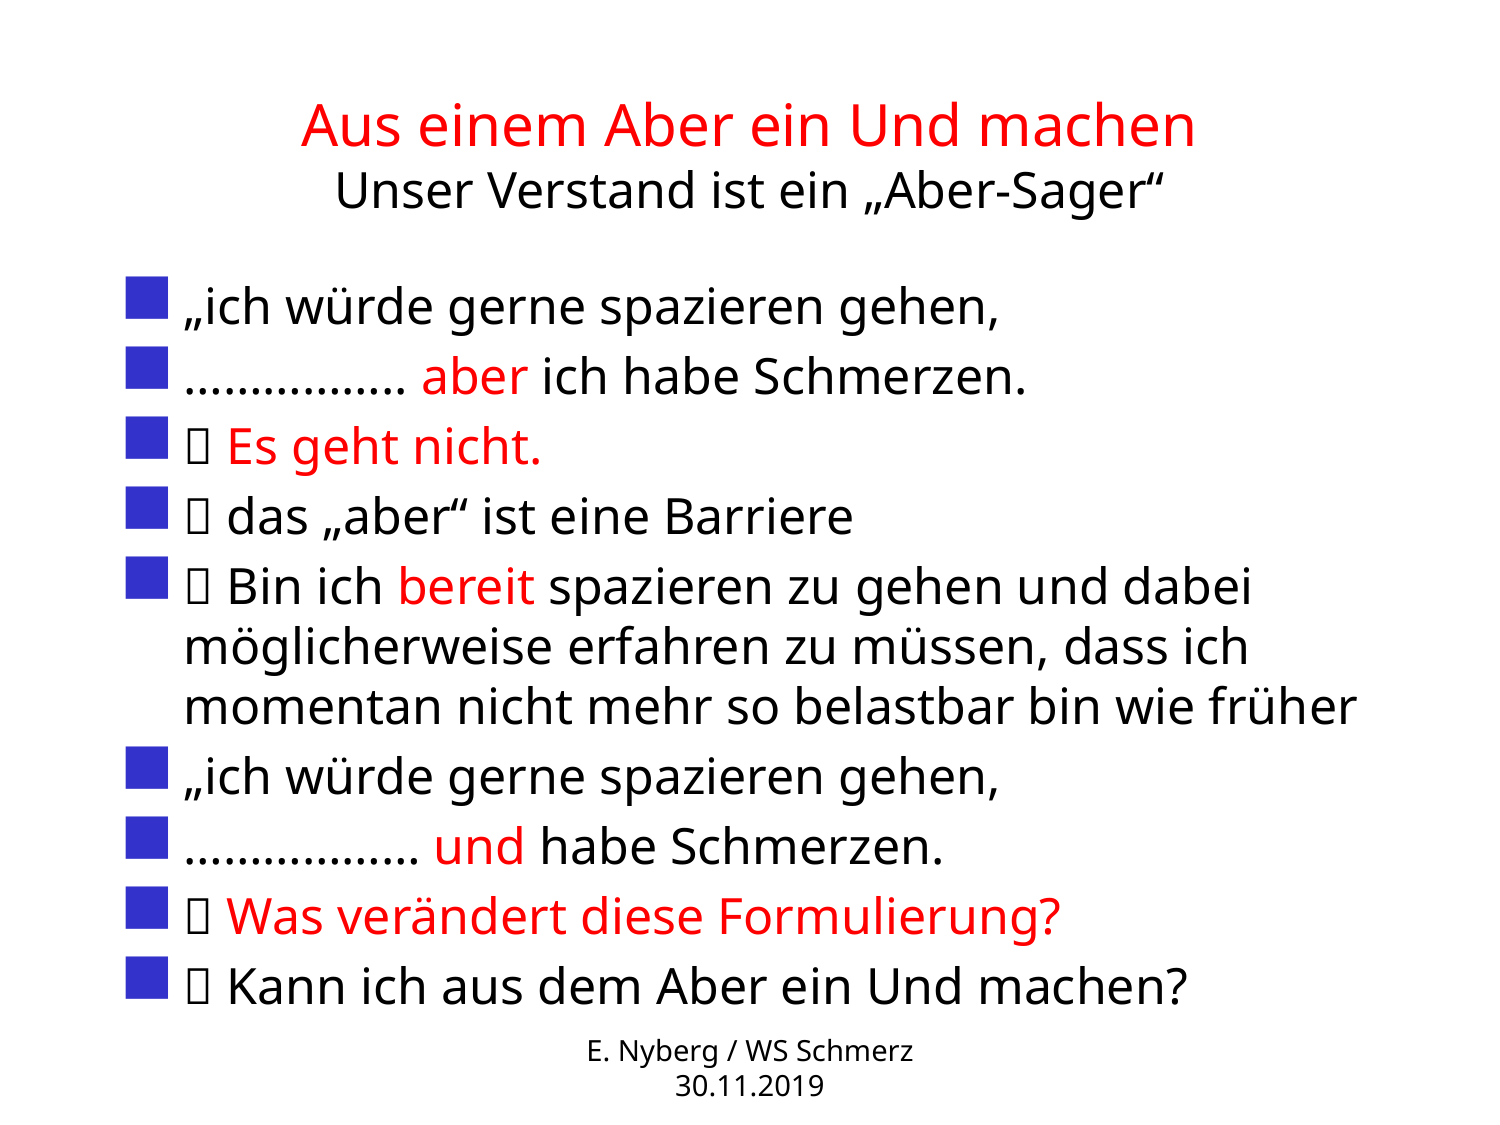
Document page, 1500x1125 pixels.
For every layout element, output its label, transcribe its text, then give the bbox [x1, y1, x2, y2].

footer E. Nyberg / WS Schmerz 30.11.2019 [512, 1024, 988, 1101]
list „ich würde gerne spazieren gehen, …………….. aber ich habe Schmerzen.  Es geht nicht.  das „aber“ ist eine Barriere  Bin ich bereit spazieren zu gehen und dabei möglicherweise erfahren zu müssen, dass ich momentan nicht mehr so belastbar bin wie früher „ich würde gerne spazieren gehen, ……………… und habe Schmerzen.  Was verändert diese Formulierung?  Kann ich aus dem Aber ein Und machen? [112, 267, 1388, 1071]
title Aus einem Aber ein Und machen Unser Verstand ist ein „Aber-Sager“ [112, 42, 1388, 264]
